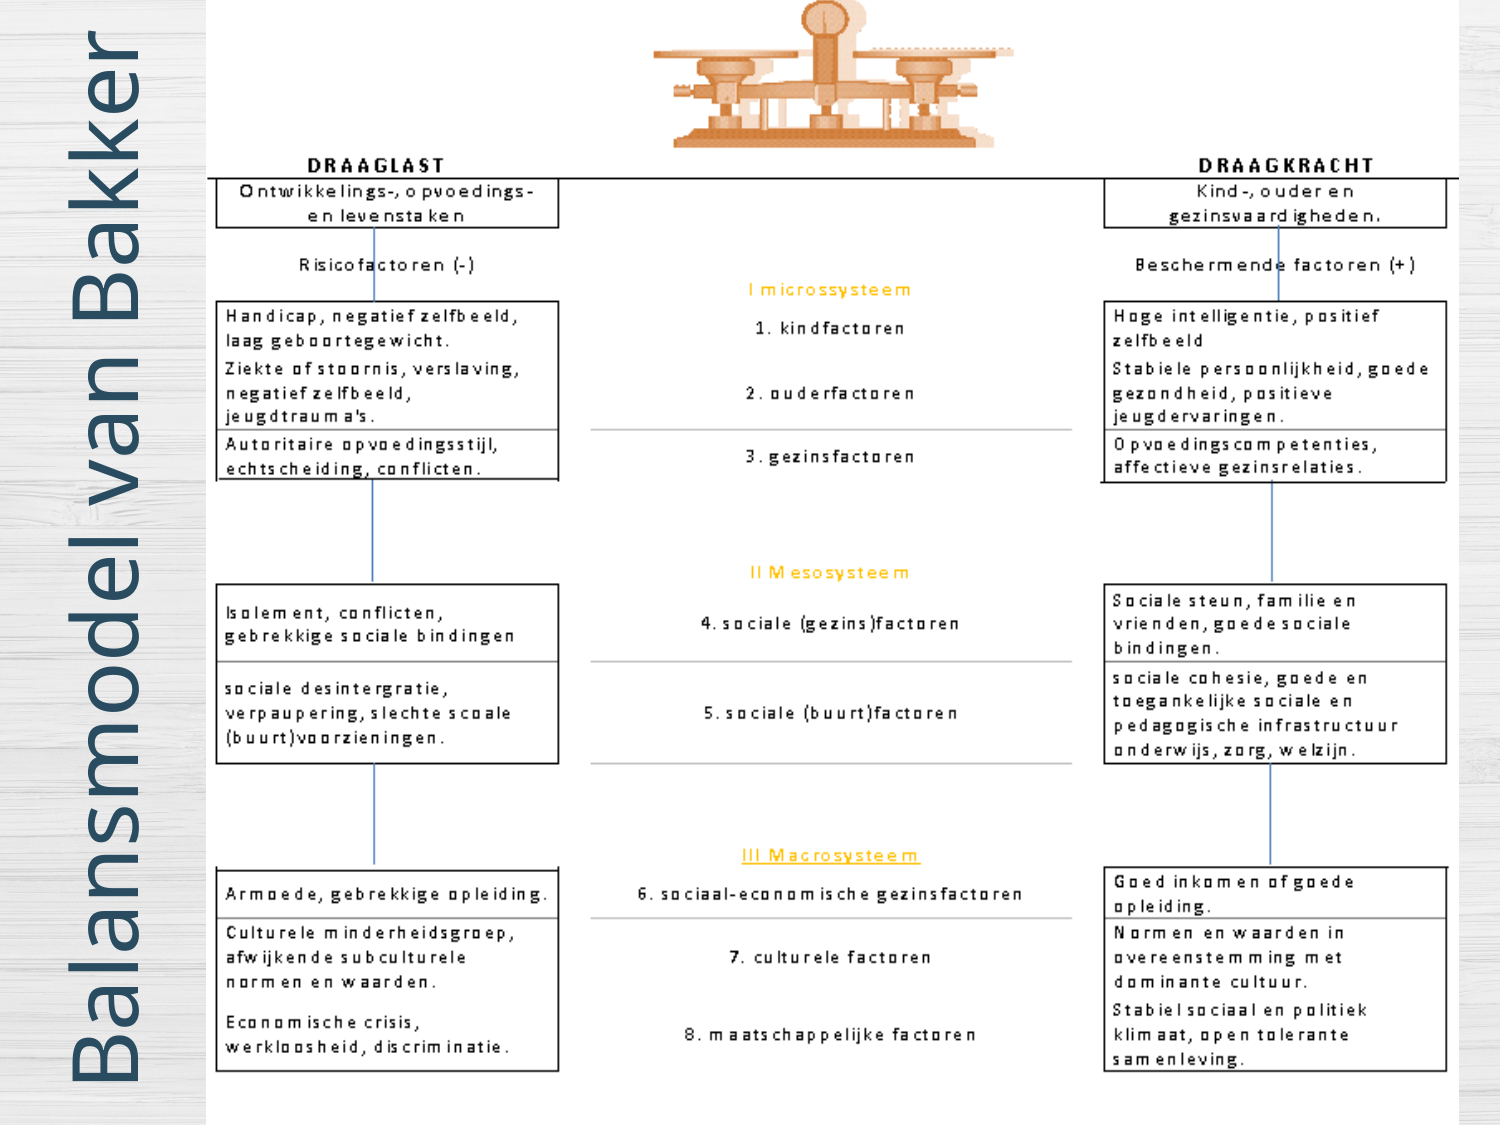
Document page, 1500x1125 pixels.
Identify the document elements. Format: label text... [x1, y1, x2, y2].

picture [0, 0, 1500, 1125]
title Balansmodel van Bakker e.a. [8, 0, 196, 1106]
